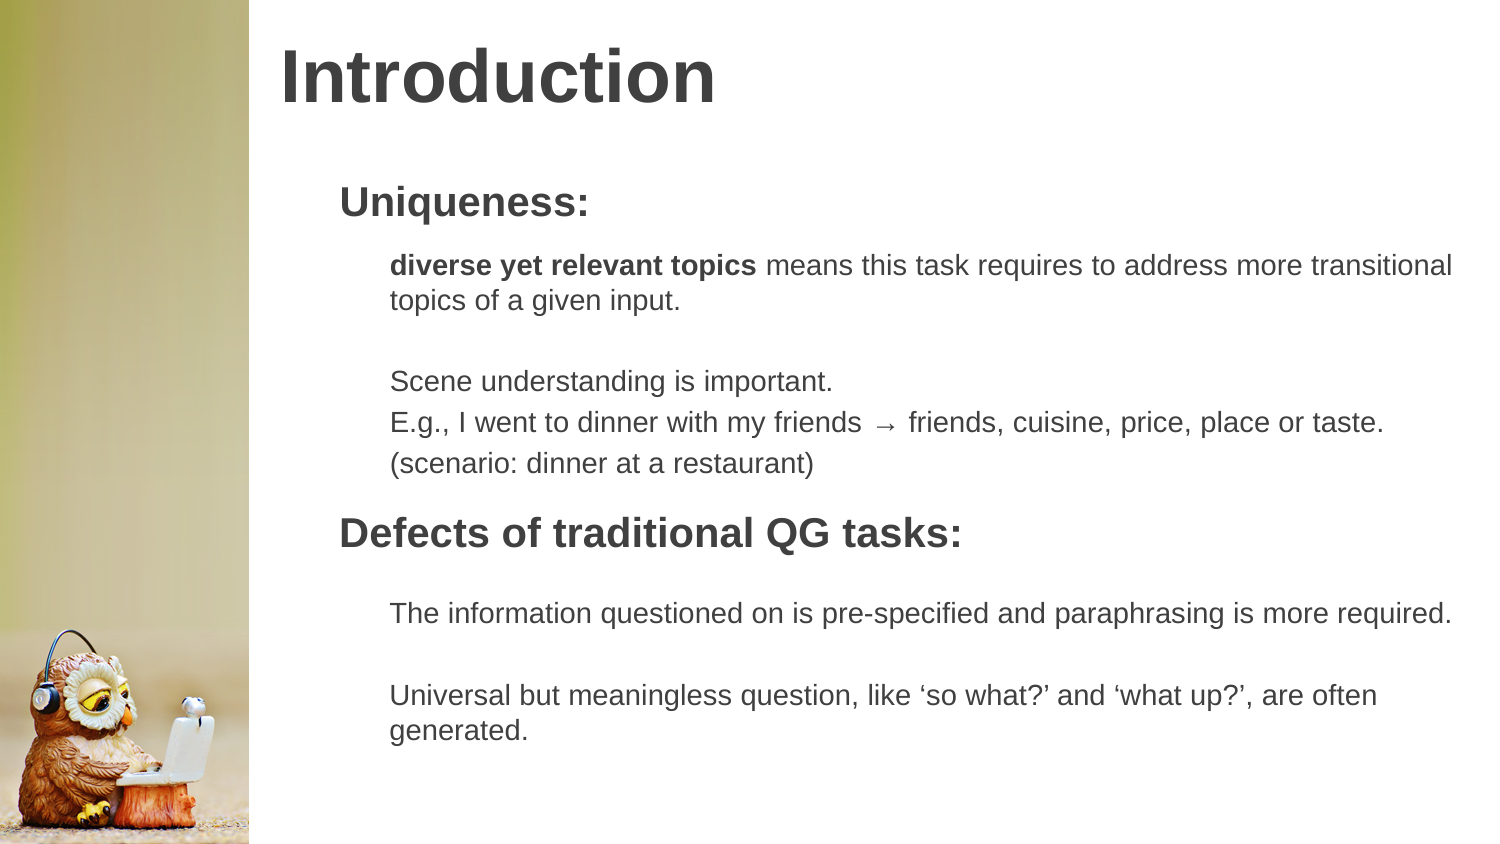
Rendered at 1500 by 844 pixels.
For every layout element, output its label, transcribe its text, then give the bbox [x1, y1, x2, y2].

title Introduction [265, 0, 1500, 146]
picture [0, 0, 1500, 844]
list Uniqueness: [324, 161, 1459, 238]
list diverse yet relevant topics means this task requires to address more transitional topics of a given input. Scene understanding is important. E.g., I went to dinner with my friends → friends, cuisine, price, place or taste. (scenario: dinner at a restaurant) [324, 238, 1471, 587]
text_box The information questioned on is pre-specified and paraphrasing is more required. Universal but meaningless question, like ‘so what?’ and ‘what up?’, are often generated. [324, 587, 1471, 788]
text_box Defects of traditional QG tasks: [324, 492, 1459, 569]
text_box [324, 374, 1459, 451]
